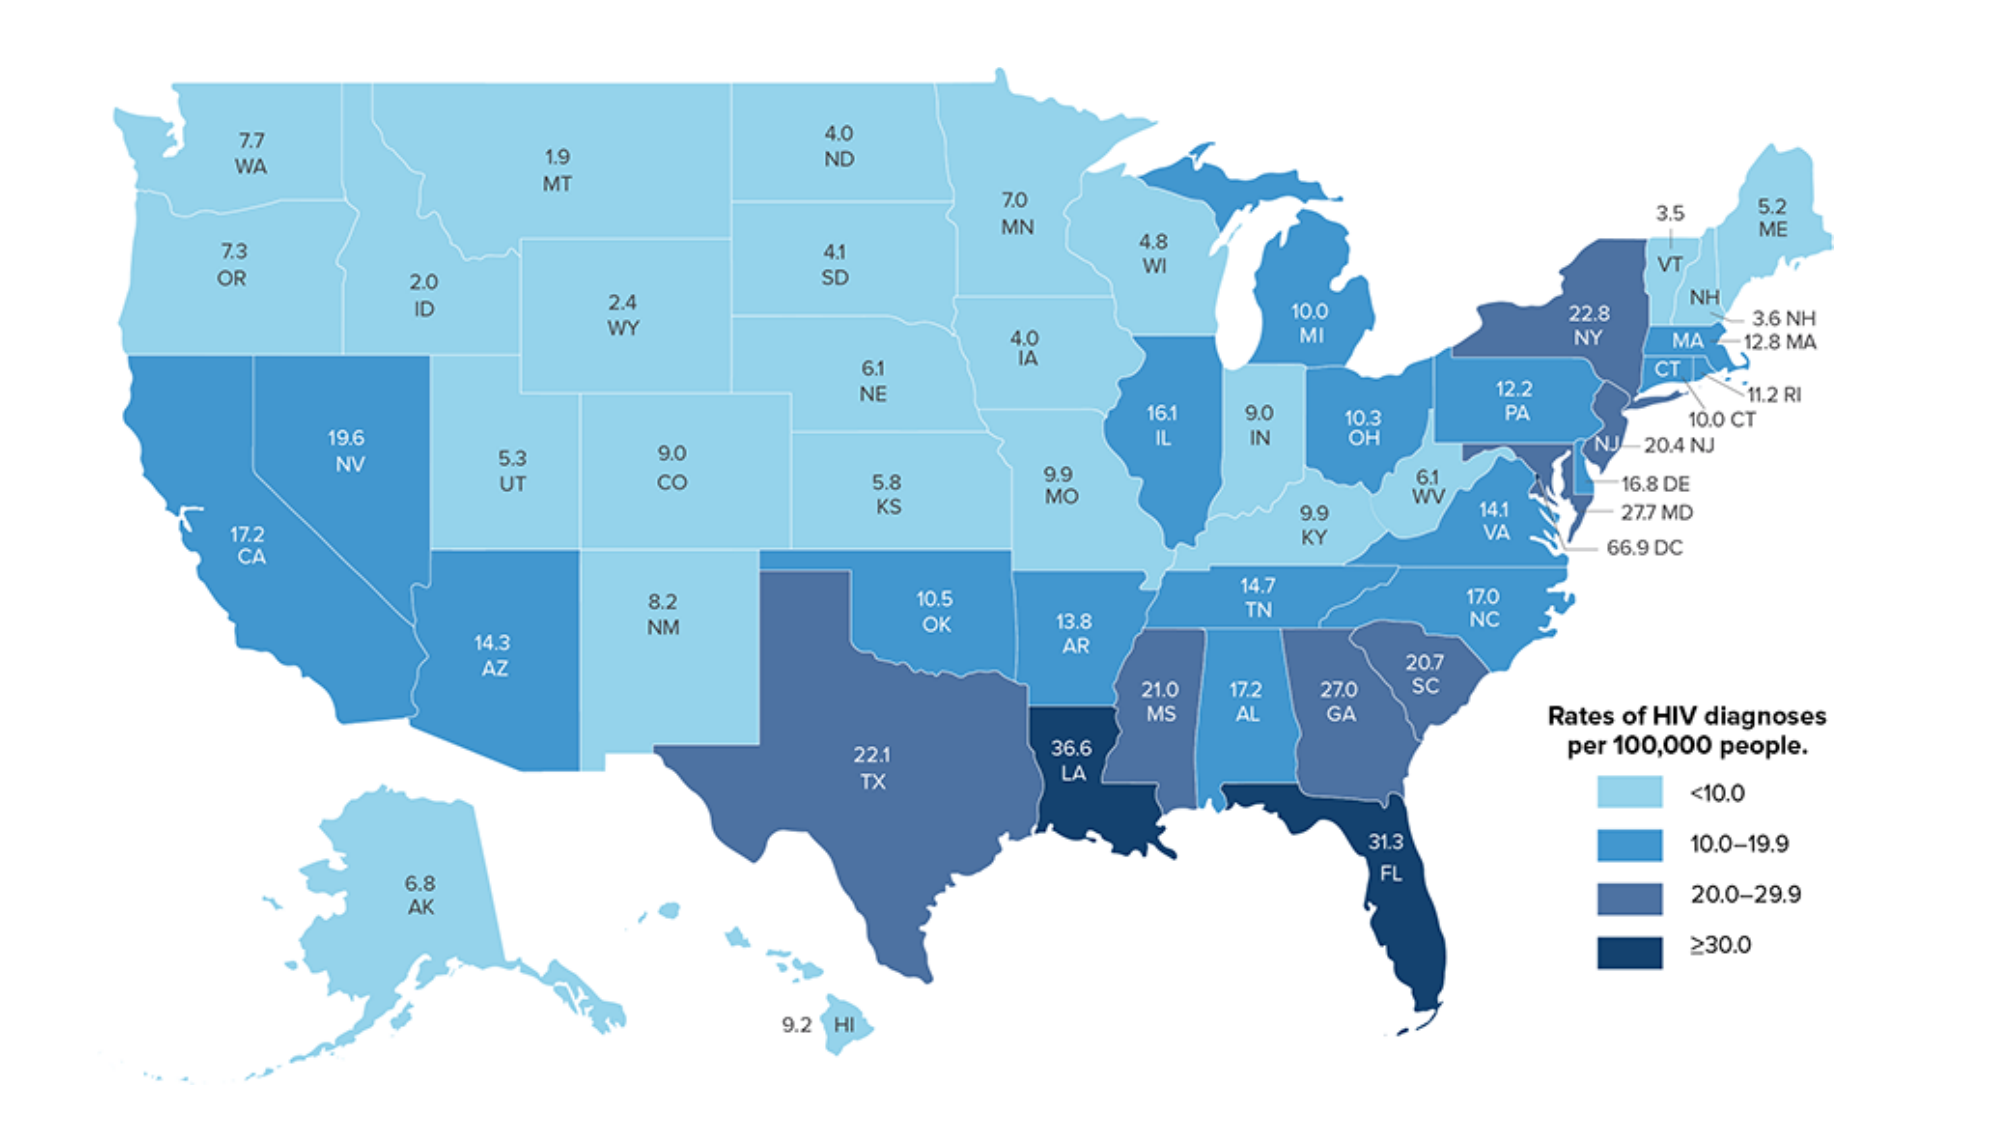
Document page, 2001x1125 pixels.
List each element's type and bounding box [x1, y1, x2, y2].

picture [96, 67, 1834, 1085]
